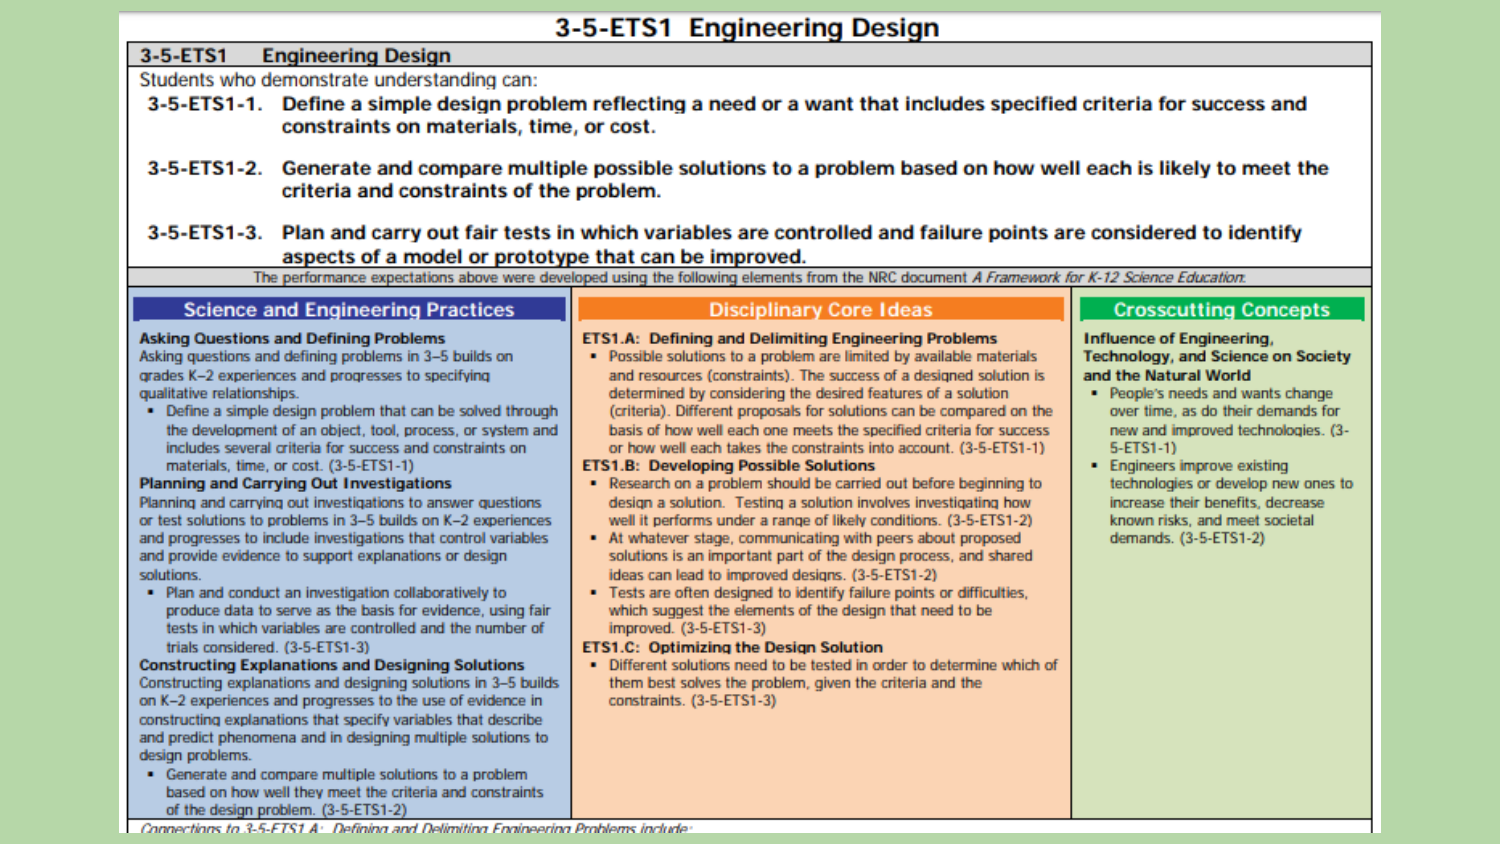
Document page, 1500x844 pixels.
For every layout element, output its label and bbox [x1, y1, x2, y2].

picture [119, 11, 1381, 833]
